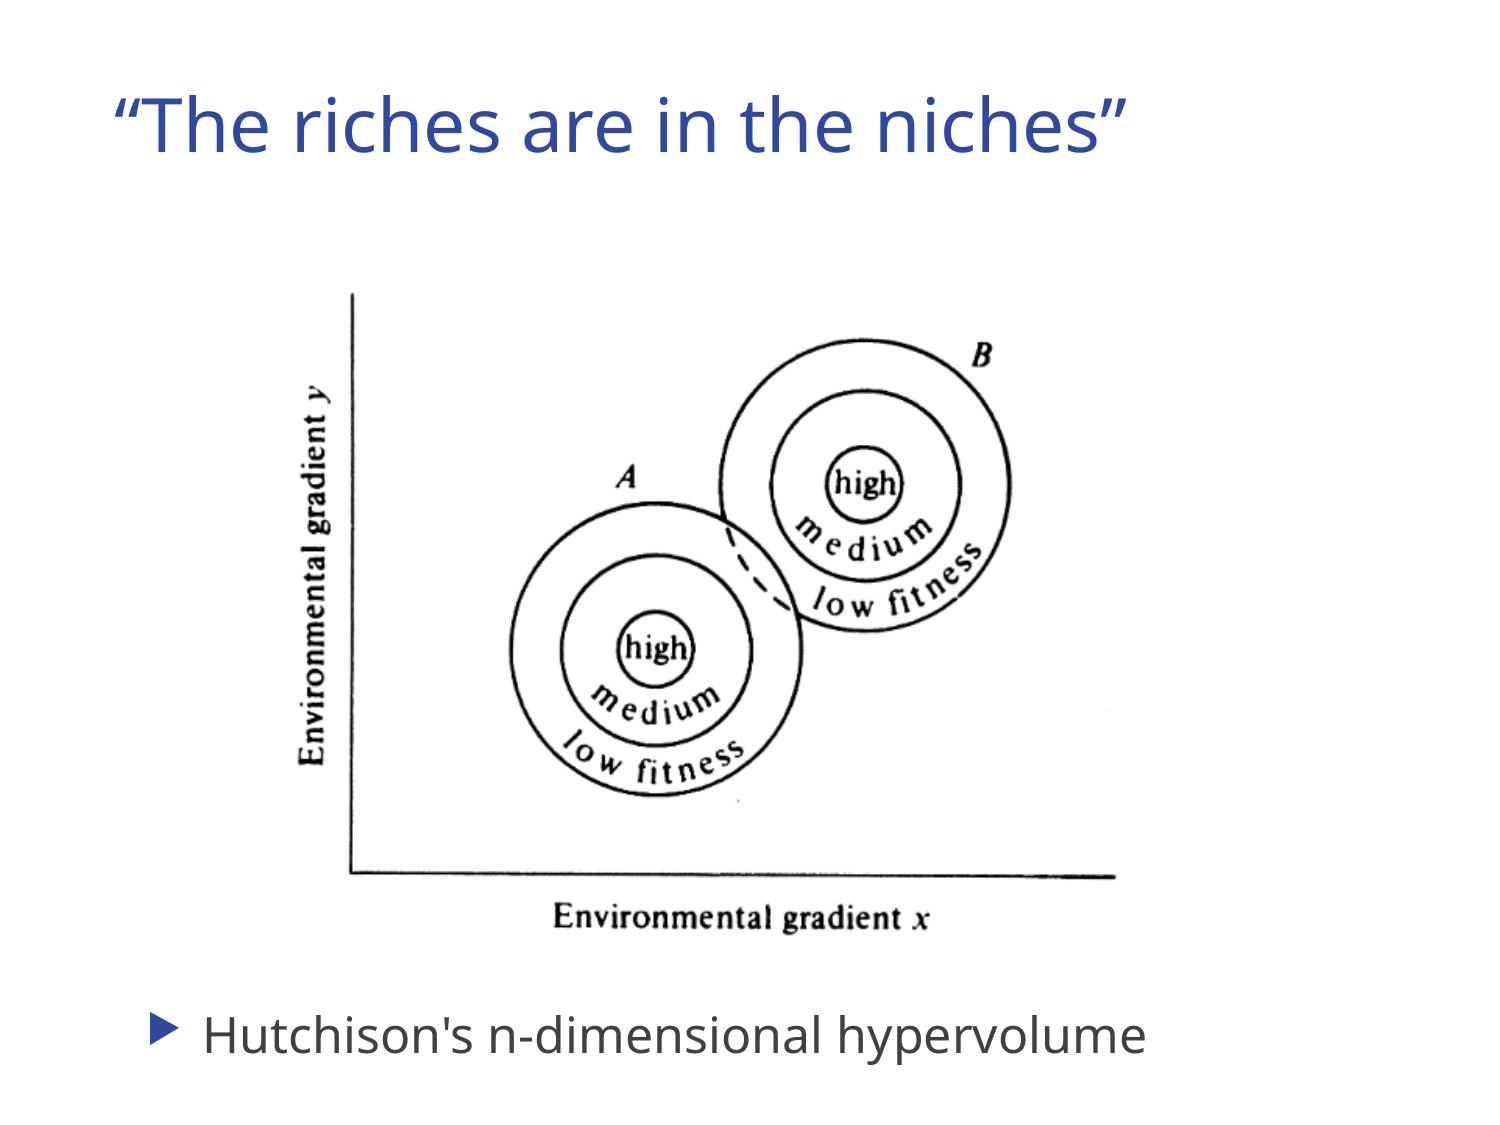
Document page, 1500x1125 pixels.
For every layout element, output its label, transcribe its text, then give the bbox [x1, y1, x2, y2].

picture [241, 263, 1121, 987]
title “The riches are in the niches” [99, 69, 1406, 188]
list Hutchison's n-dimensional hypervolume [131, 996, 1437, 1115]
